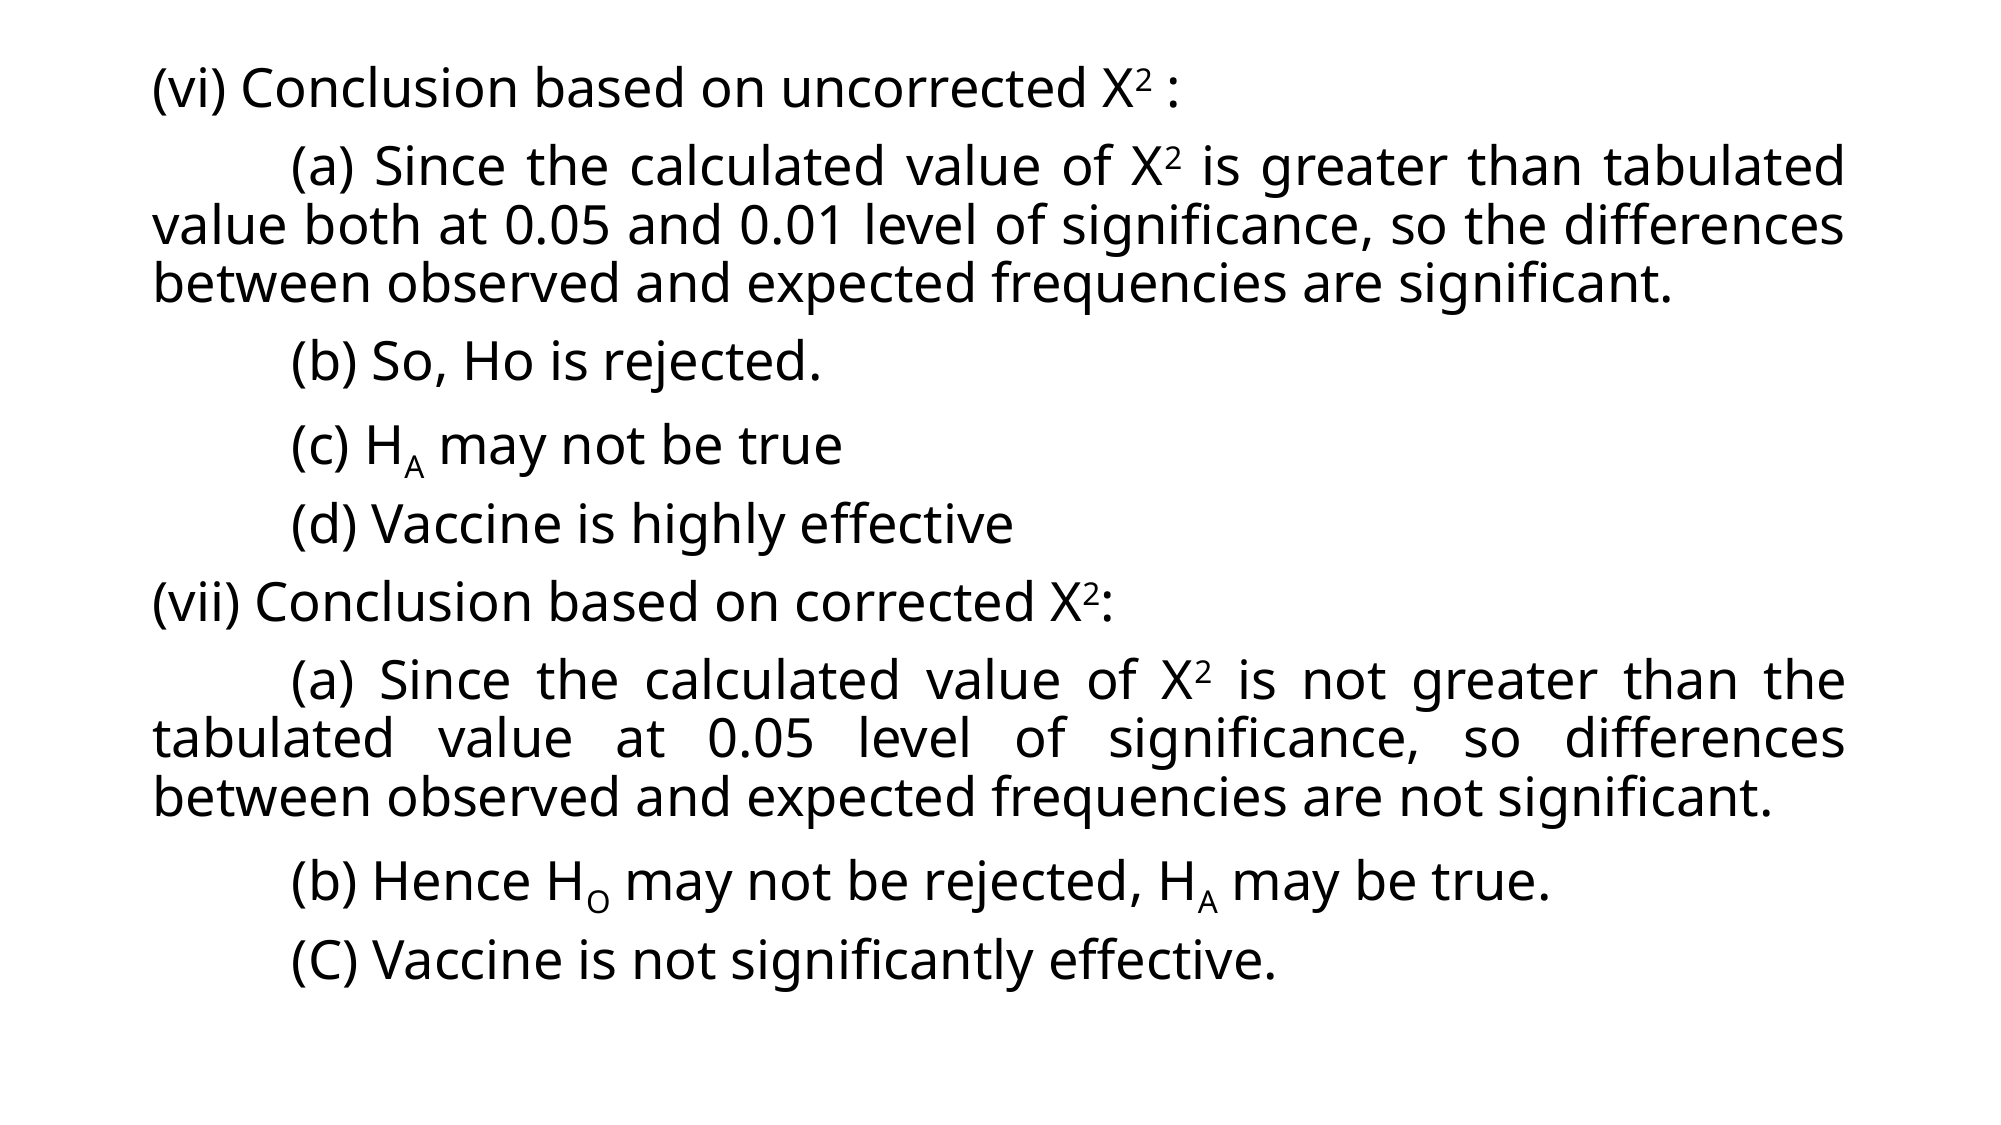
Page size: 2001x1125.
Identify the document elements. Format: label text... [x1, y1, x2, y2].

list (vi) Conclusion based on uncorrected X2 : (a) Since the calculated value of X2 is greater than tabulated value both at 0.05 and 0.01 level of significance, so the differences between observed and expected frequencies are significant. (b) So, Ho is rejected. (c) HA may not be true (d) Vaccine is highly effective (vii) Conclusion based on corrected X2: (a) Since the calculated value of X2 is not greater than the tabulated value at 0.05 level of significance, so differences between observed and expected frequencies are not significant. (b) Hence HO may not be rejected, HA may be true. (C) Vaccine is not significantly effective. [137, 53, 1863, 1014]
